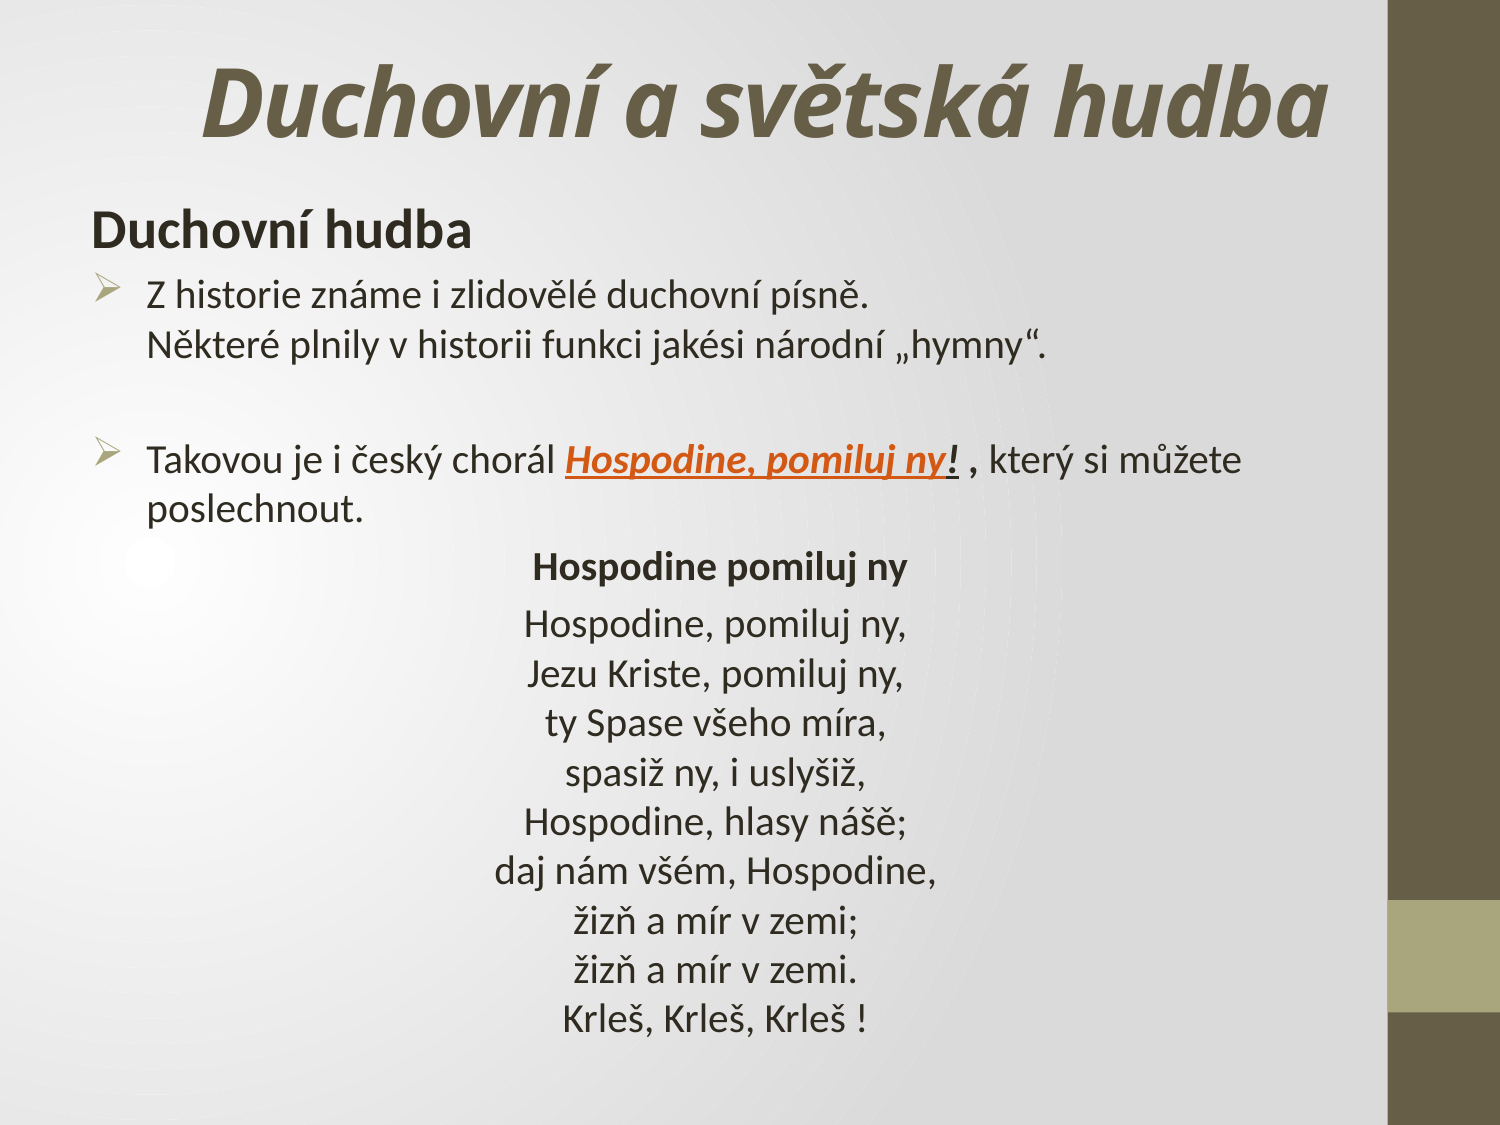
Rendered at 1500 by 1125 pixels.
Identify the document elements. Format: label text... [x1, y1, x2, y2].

list Duchovní hudba Z historie známe i zlidovělé duchovní písně. Některé plnily v historii funkci jakési národní „hymny“. Takovou je i český chorál Hospodine, pomiluj ny! , který si můžete poslechnout. Hospodine pomiluj ny Hospodine, pomiluj ny, Jezu Kriste, pomiluj ny, ty Spase všeho míra, spasiž ny, i uslyšiž, Hospodine, hlasy nášě; daj nám všém, Hospodine, žizň a mír v zemi; žizň a mír v zemi. Krleš, Krleš, Krleš ! [76, 184, 1365, 1059]
title Duchovní a světská hudba [53, 30, 1479, 169]
